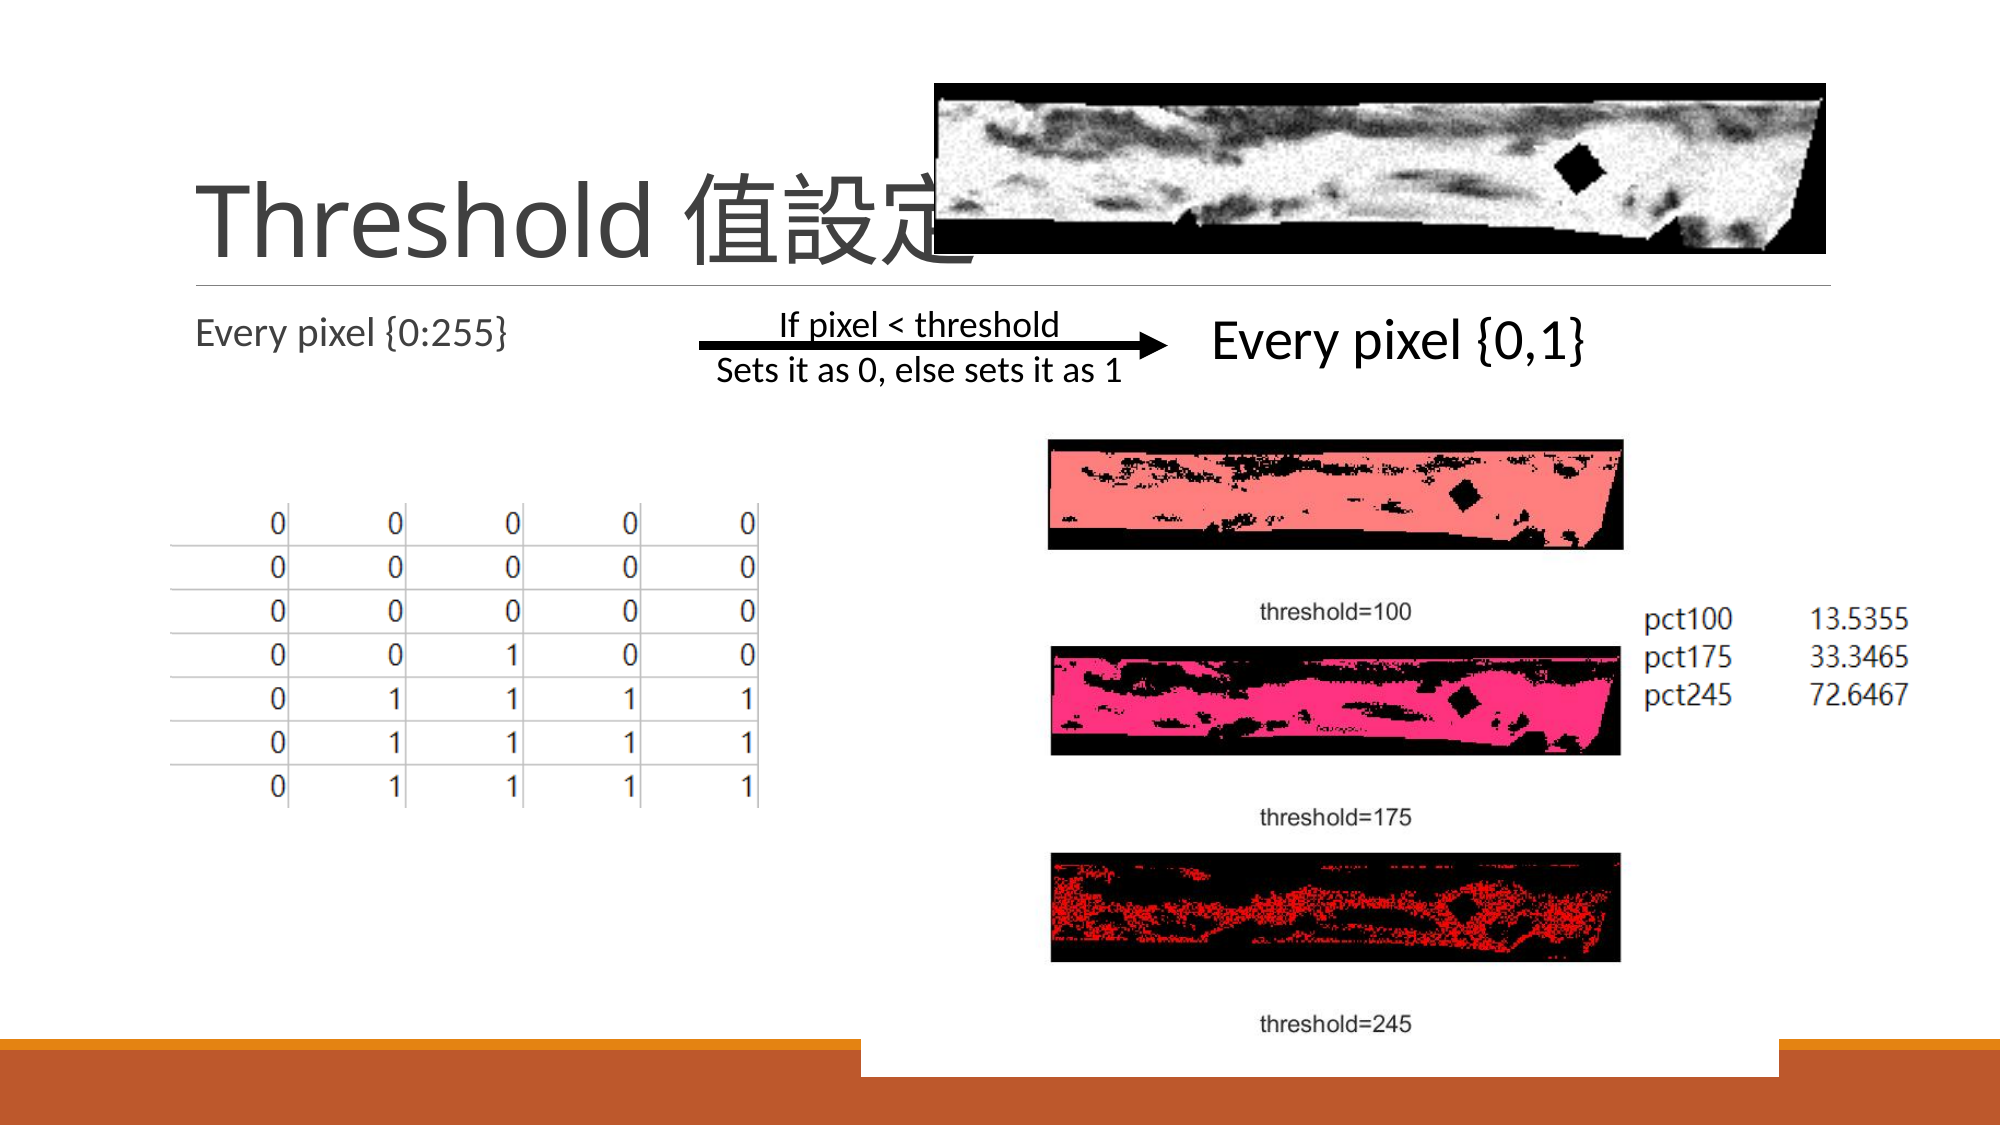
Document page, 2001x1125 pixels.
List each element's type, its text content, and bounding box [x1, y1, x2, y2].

text_box If pixel < threshold Sets it as 0, else sets it as 1 [701, 292, 1139, 343]
text_box If pixel < threshold Sets it as 0, else sets it as 1 [701, 353, 1139, 398]
title Threshold值設定 [180, 47, 1830, 285]
picture [934, 82, 1827, 255]
picture [170, 502, 759, 809]
picture [860, 387, 1942, 1077]
